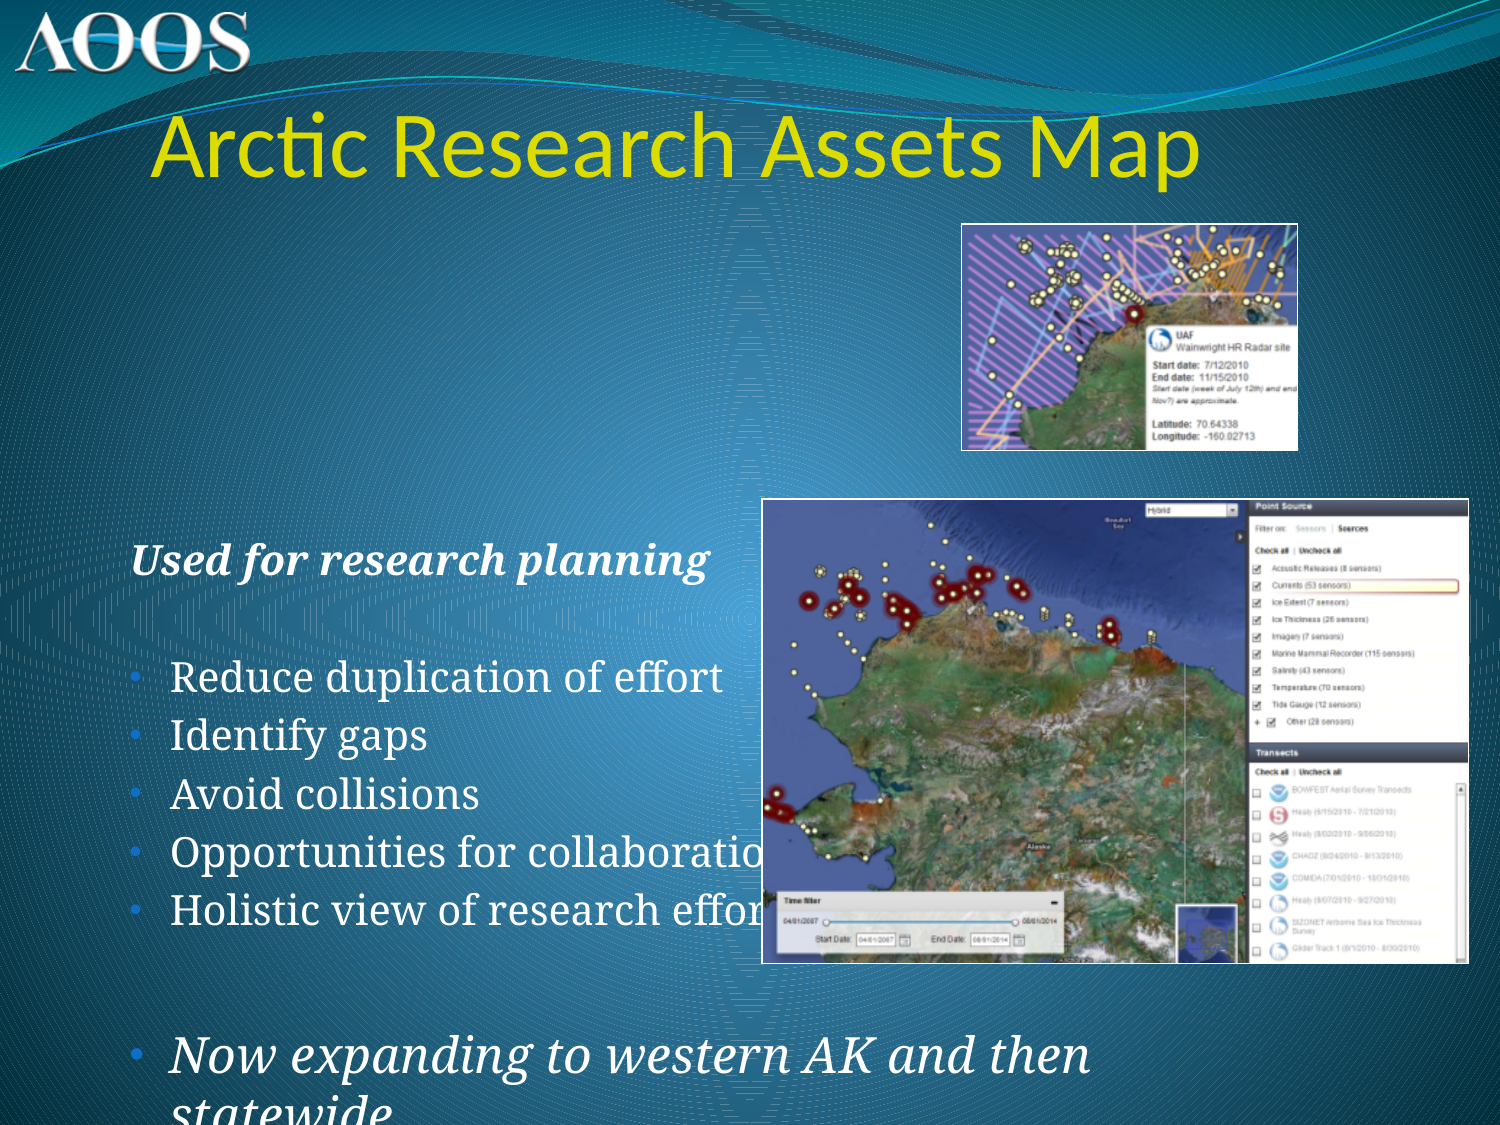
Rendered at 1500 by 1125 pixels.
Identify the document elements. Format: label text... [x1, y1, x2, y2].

picture [15, 13, 250, 75]
picture [762, 499, 1469, 964]
list Used for research planning Reduce duplication of effort Identify gaps Avoid collisions Opportunities for collaboration Holistic view of research effort Now expanding to western AK and then statewide [50, 399, 1325, 1125]
picture [962, 224, 1297, 451]
title Arctic Research Assets Map [150, 75, 1500, 197]
